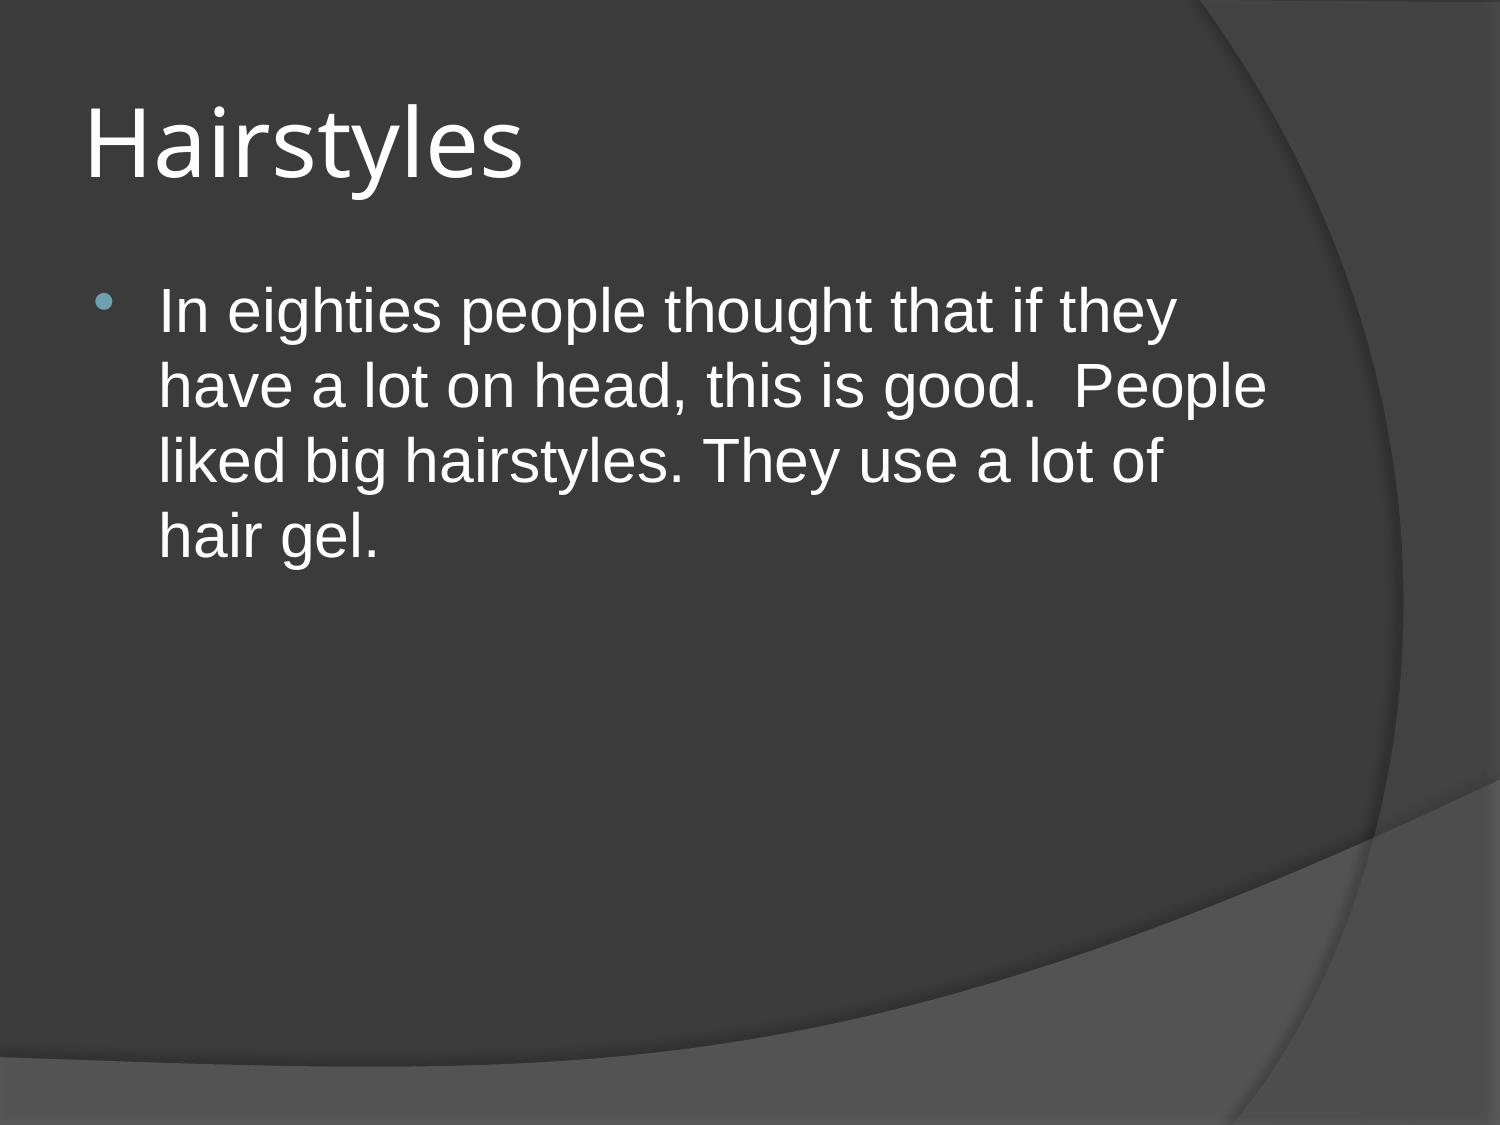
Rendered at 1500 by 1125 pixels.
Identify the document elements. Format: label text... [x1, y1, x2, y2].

title Hairstyles [75, 45, 1300, 233]
list In eighties people thought that if they have a lot on head, this is good. People liked big hairstyles. They use a lot of hair gel. [75, 262, 1300, 1005]
